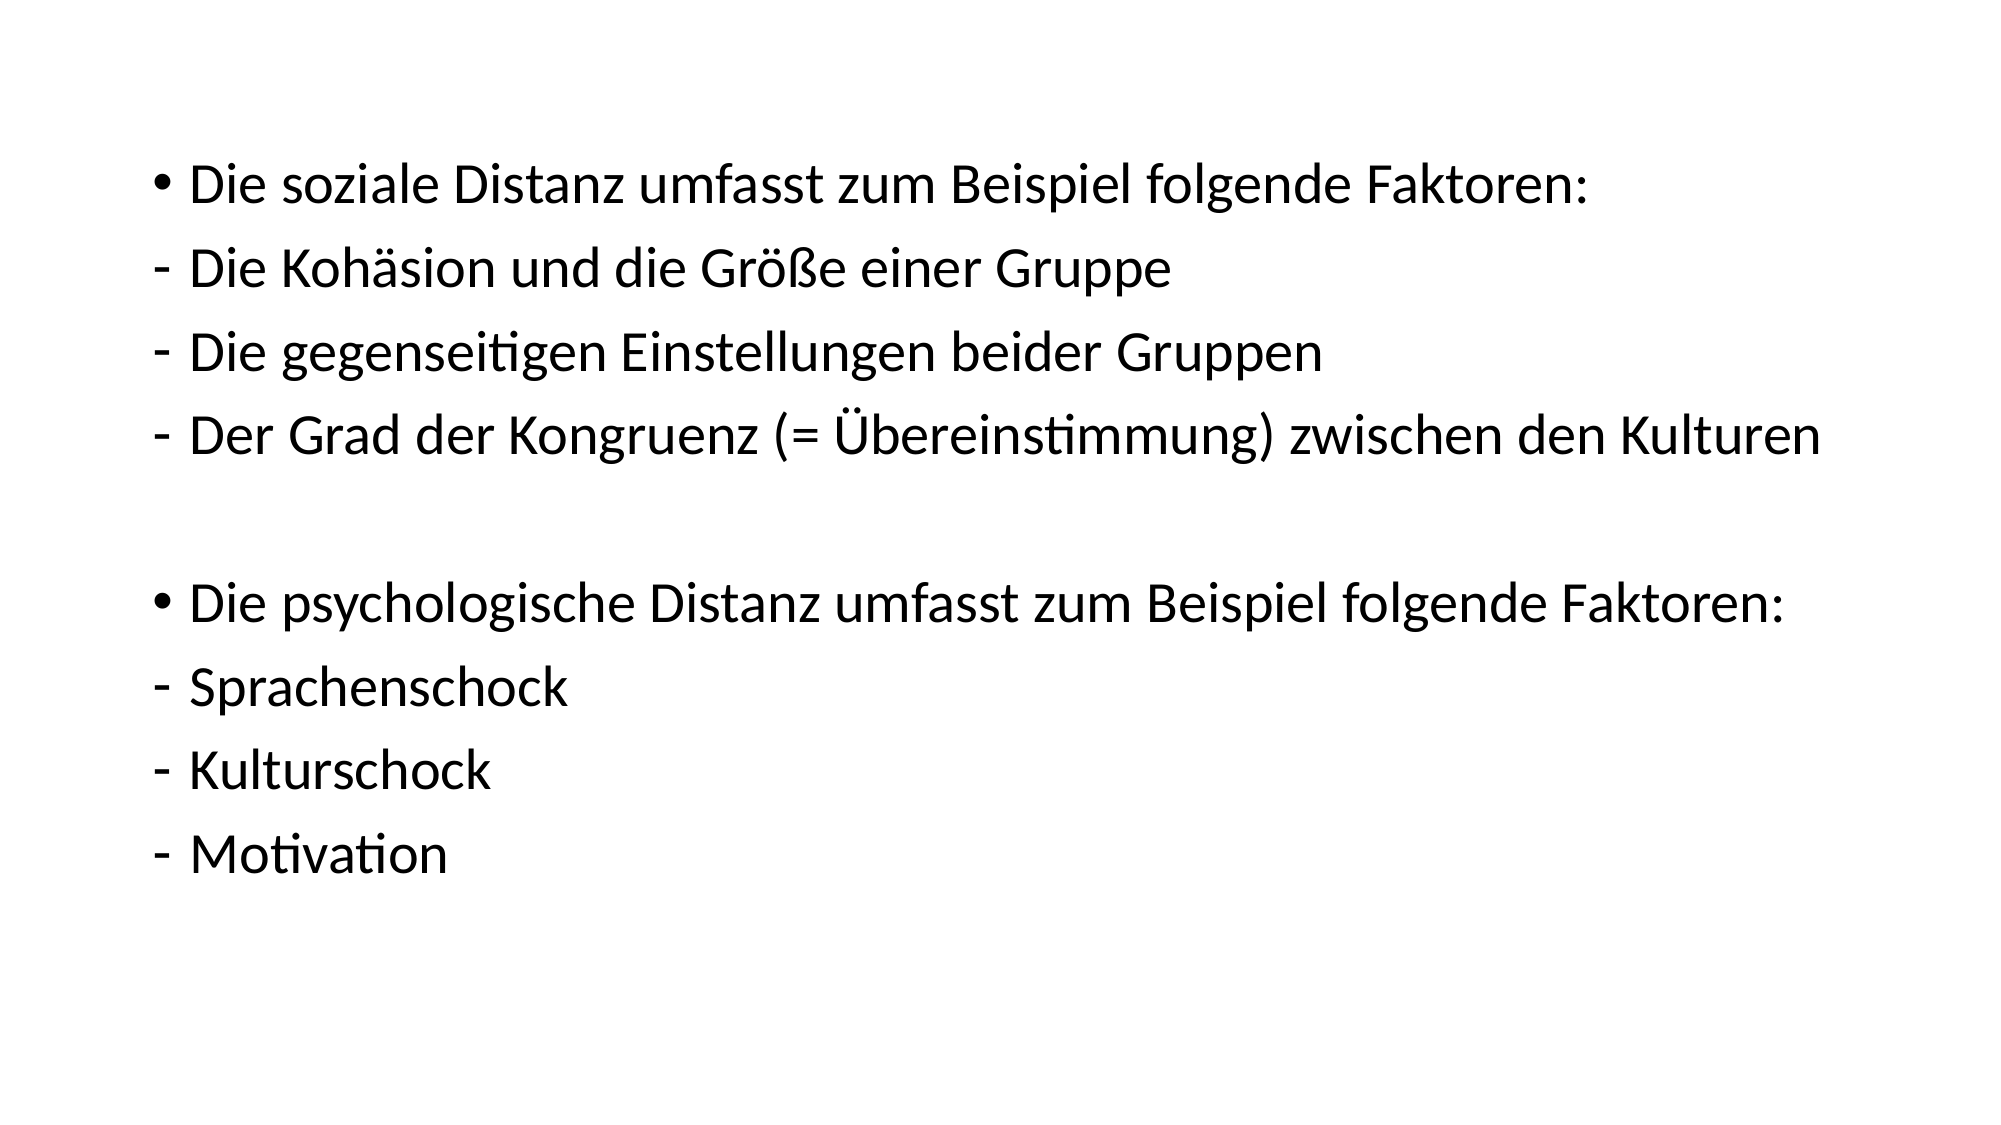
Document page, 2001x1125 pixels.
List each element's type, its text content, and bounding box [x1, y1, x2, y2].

list Die soziale Distanz umfasst zum Beispiel folgende Faktoren: Die Kohäsion und die Größe einer Gruppe Die gegenseitigen Einstellungen beider Gruppen Der Grad der Kongruenz (= Übereinstimmung) zwischen den Kulturen Die psychologische Distanz umfasst zum Beispiel folgende Faktoren: Sprachenschock Kulturschock Motivation [137, 145, 1863, 1014]
